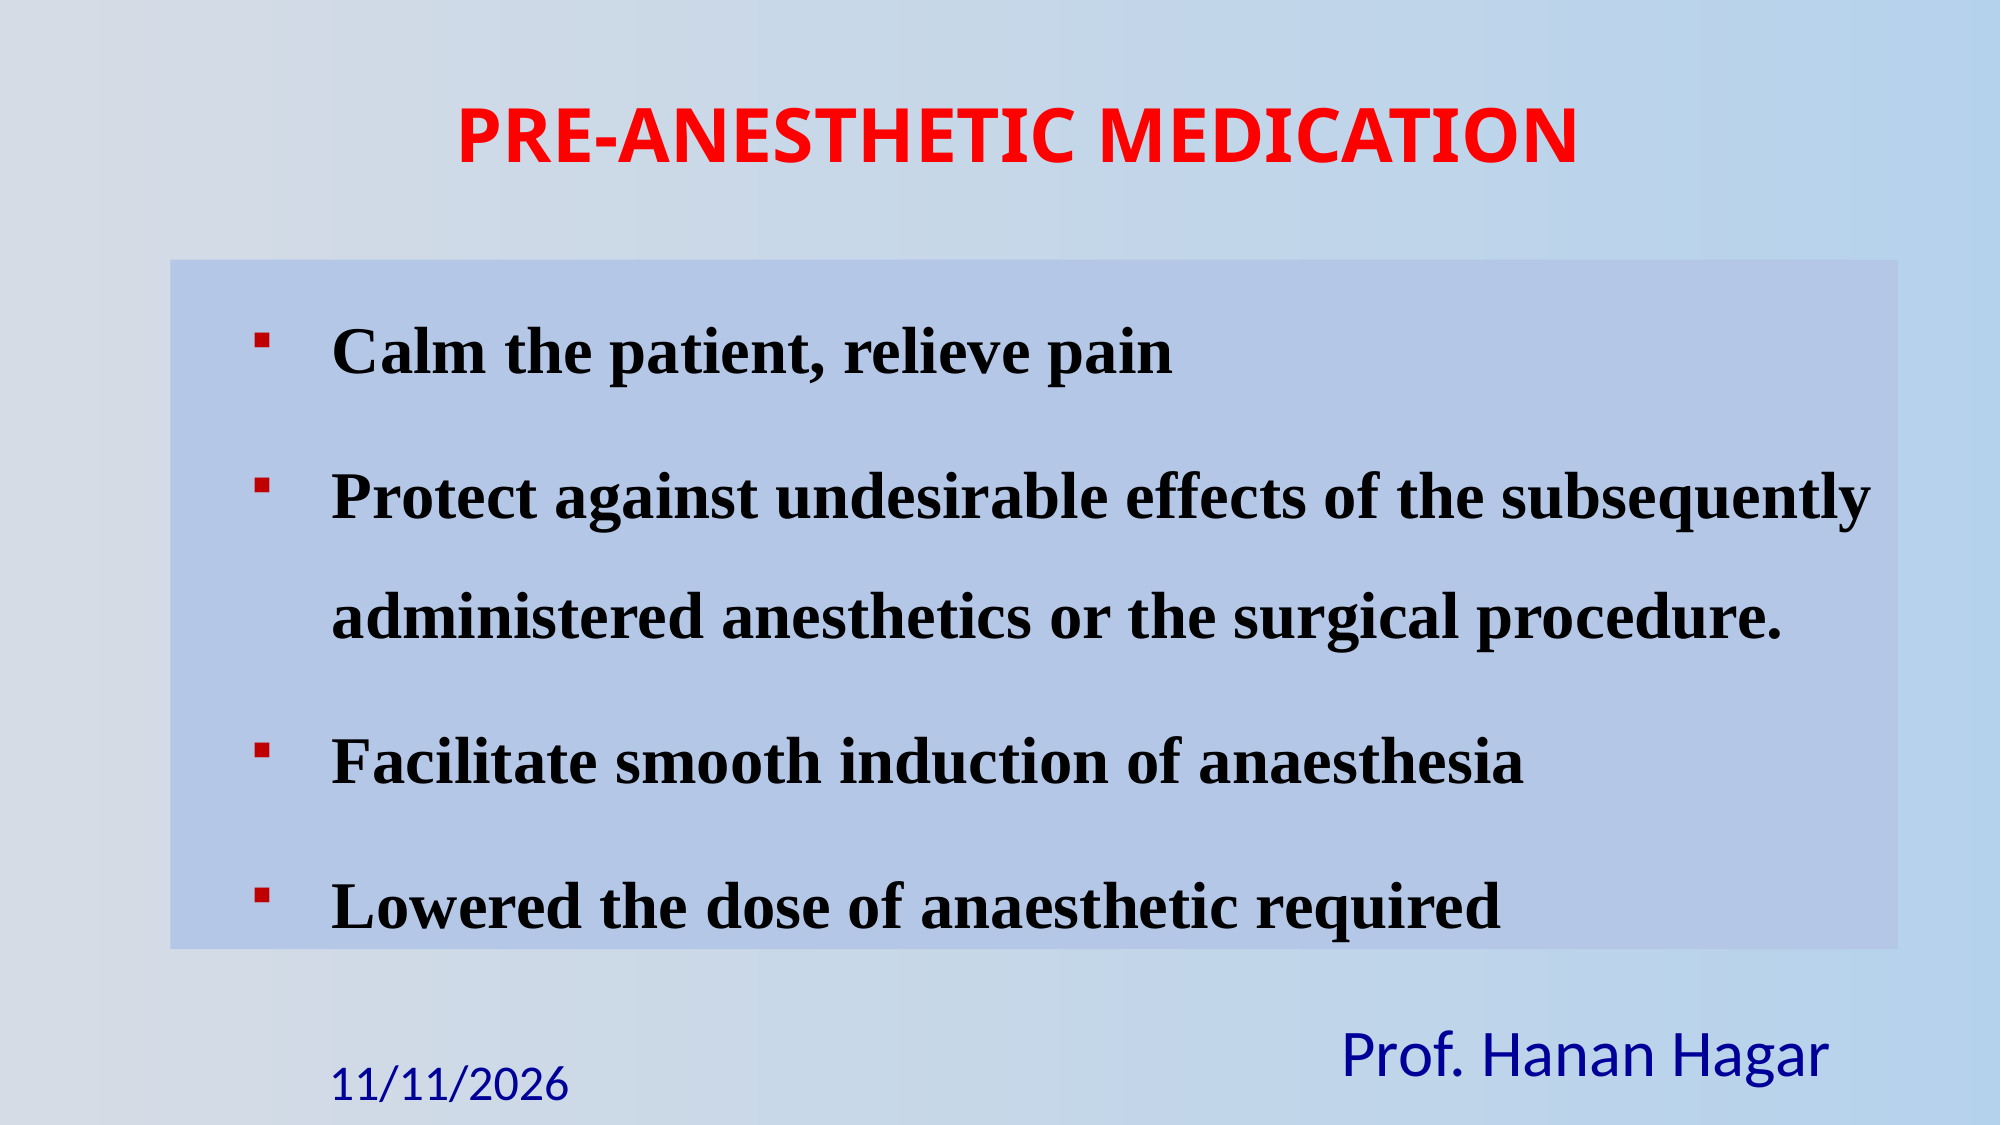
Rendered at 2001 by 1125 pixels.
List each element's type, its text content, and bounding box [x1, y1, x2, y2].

text_box 10/19/2020 [313, 1049, 764, 1110]
text_box Prof. Hanan Hagar [1248, 1020, 1924, 1080]
text_box Pre-anesthetic medication [440, 79, 1598, 185]
text_box Calm the patient, relieve pain Protect against undesirable effects of the subsequently administered anesthetics or the surgical procedure. Facilitate smooth induction of anaesthesia Lowered the dose of anaesthetic required [170, 259, 1898, 950]
